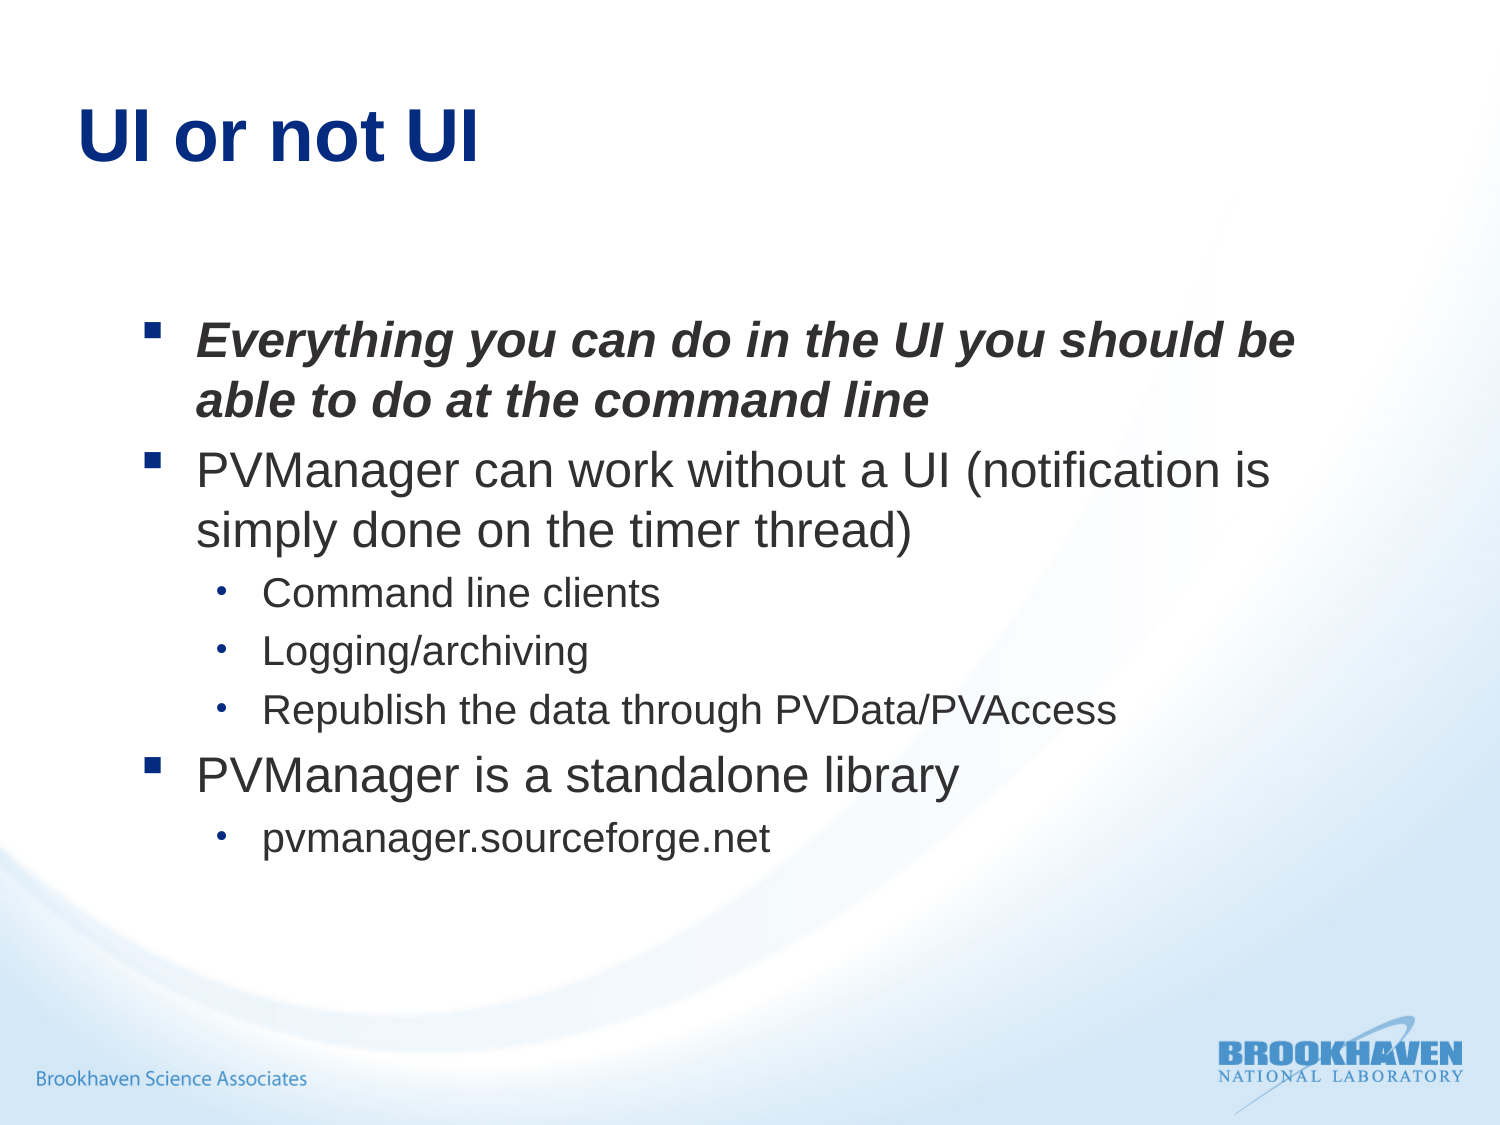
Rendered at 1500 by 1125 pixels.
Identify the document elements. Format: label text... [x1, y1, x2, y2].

title UI or not UI [62, 49, 1438, 230]
list Everything you can do in the UI you should be able to do at the command line PVManager can work without a UI (notification is simply done on the timer thread) Command line clients Logging/archiving Republish the data through PVData/PVAccess PVManager is a standalone library pvmanager.sourceforge.net [124, 299, 1376, 938]
picture [0, 0, 1500, 1125]
